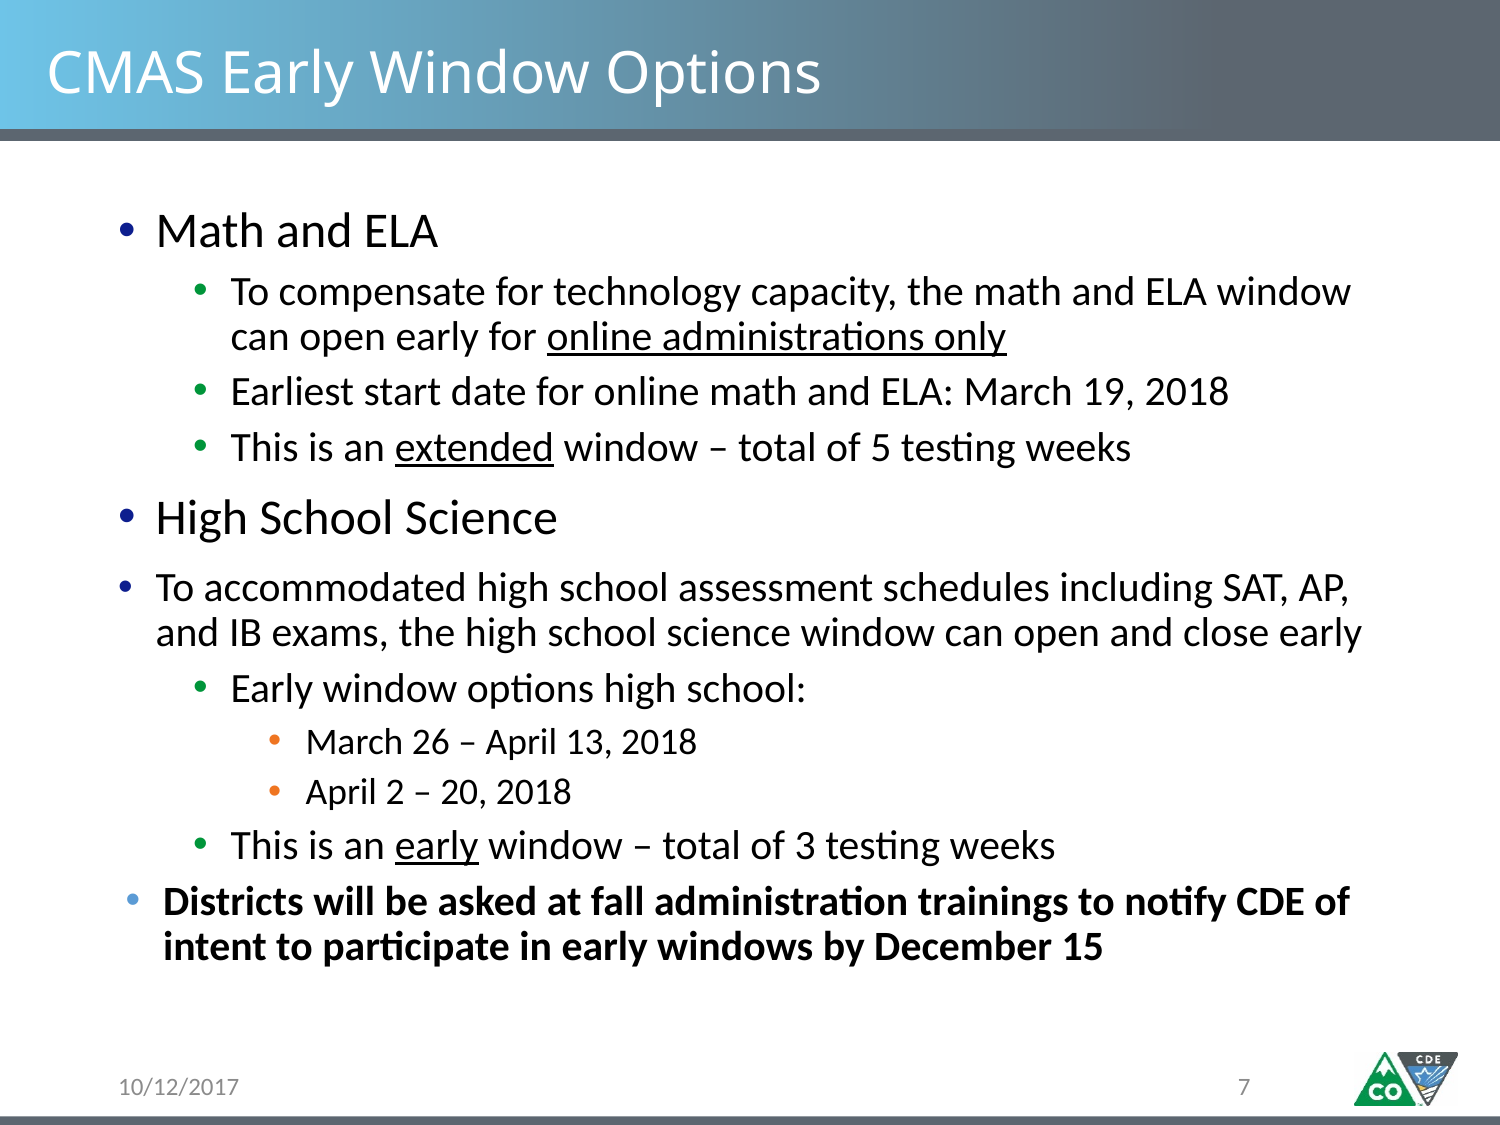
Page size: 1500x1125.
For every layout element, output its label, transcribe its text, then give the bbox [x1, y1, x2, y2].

picture [1354, 1052, 1458, 1106]
title CMAS Early Window Options [31, 31, 1326, 117]
list Math and ELA To compensate for technology capacity, the math and ELA window can open early for online administrations only Earliest start date for online math and ELA: March 19, 2018 This is an extended window – total of 5 testing weeks High School Science To accommodated high school assessment schedules including SAT, AP, and IB exams, the high school science window can open and close early Early window options high school: March 26 – April 13, 2018 April 2 – 20, 2018 This is an early window – total of 3 testing weeks Districts will be asked at fall administration trainings to notify CDE of intent to participate in early windows by December 15 [103, 197, 1397, 1024]
